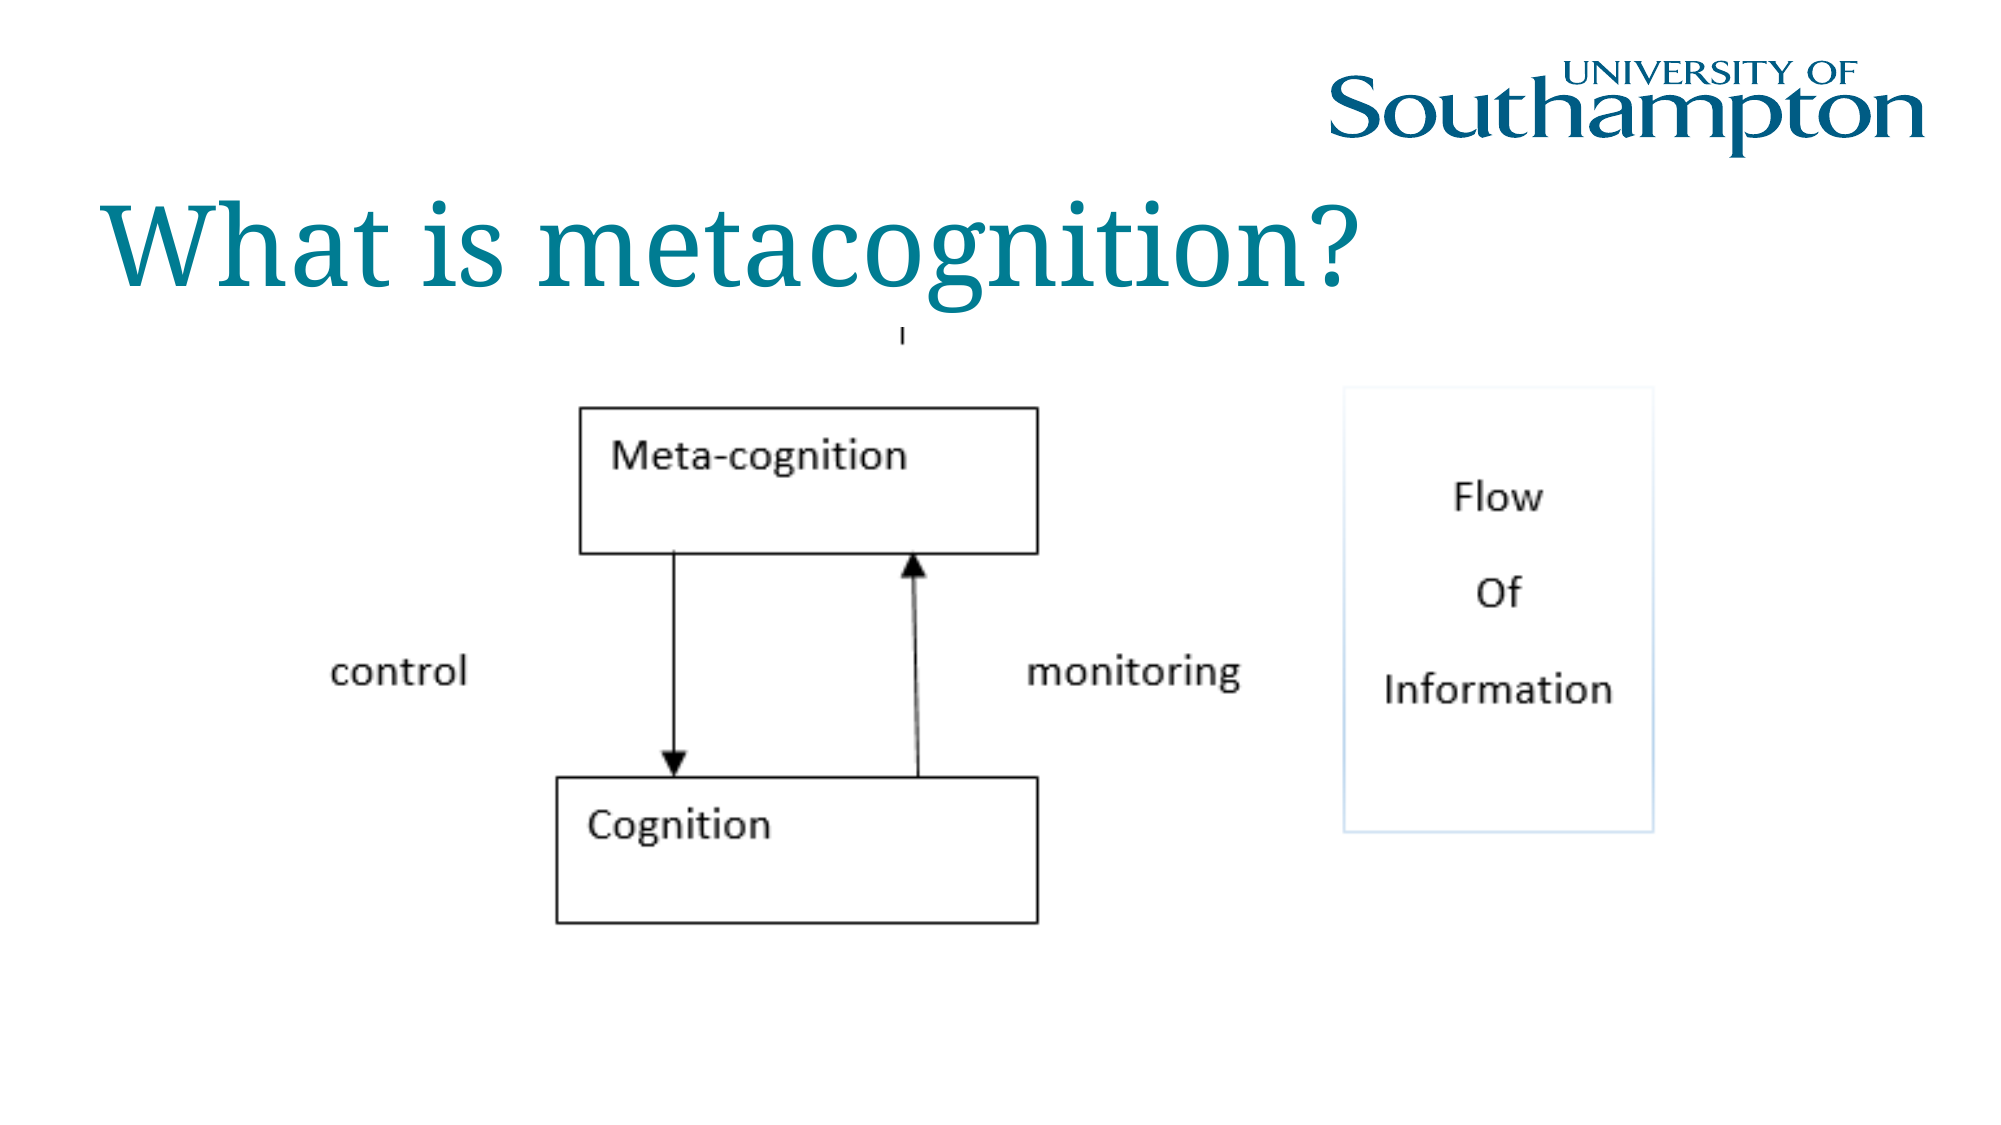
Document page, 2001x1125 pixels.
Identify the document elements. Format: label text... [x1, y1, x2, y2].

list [94, 327, 1871, 973]
title What is metacognition? [99, 194, 1896, 313]
